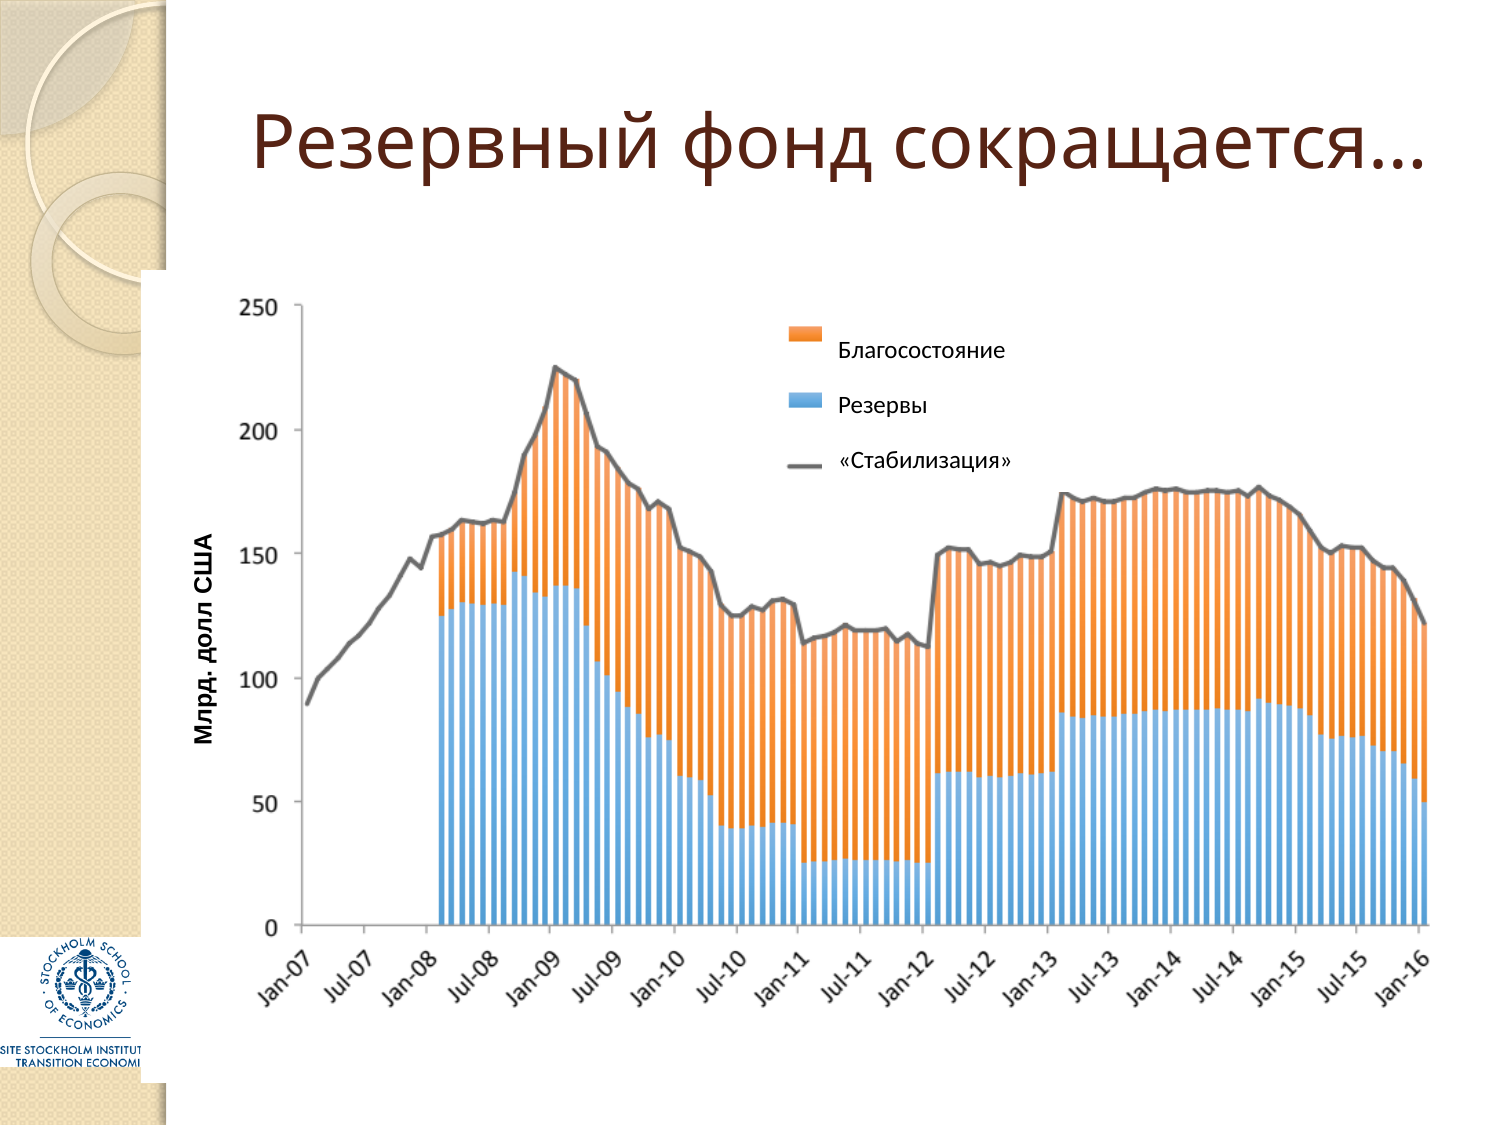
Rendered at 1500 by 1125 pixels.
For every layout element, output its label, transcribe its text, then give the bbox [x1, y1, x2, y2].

title Резервный фонд сокращается… [235, 45, 1466, 233]
picture [0, 270, 1471, 1083]
